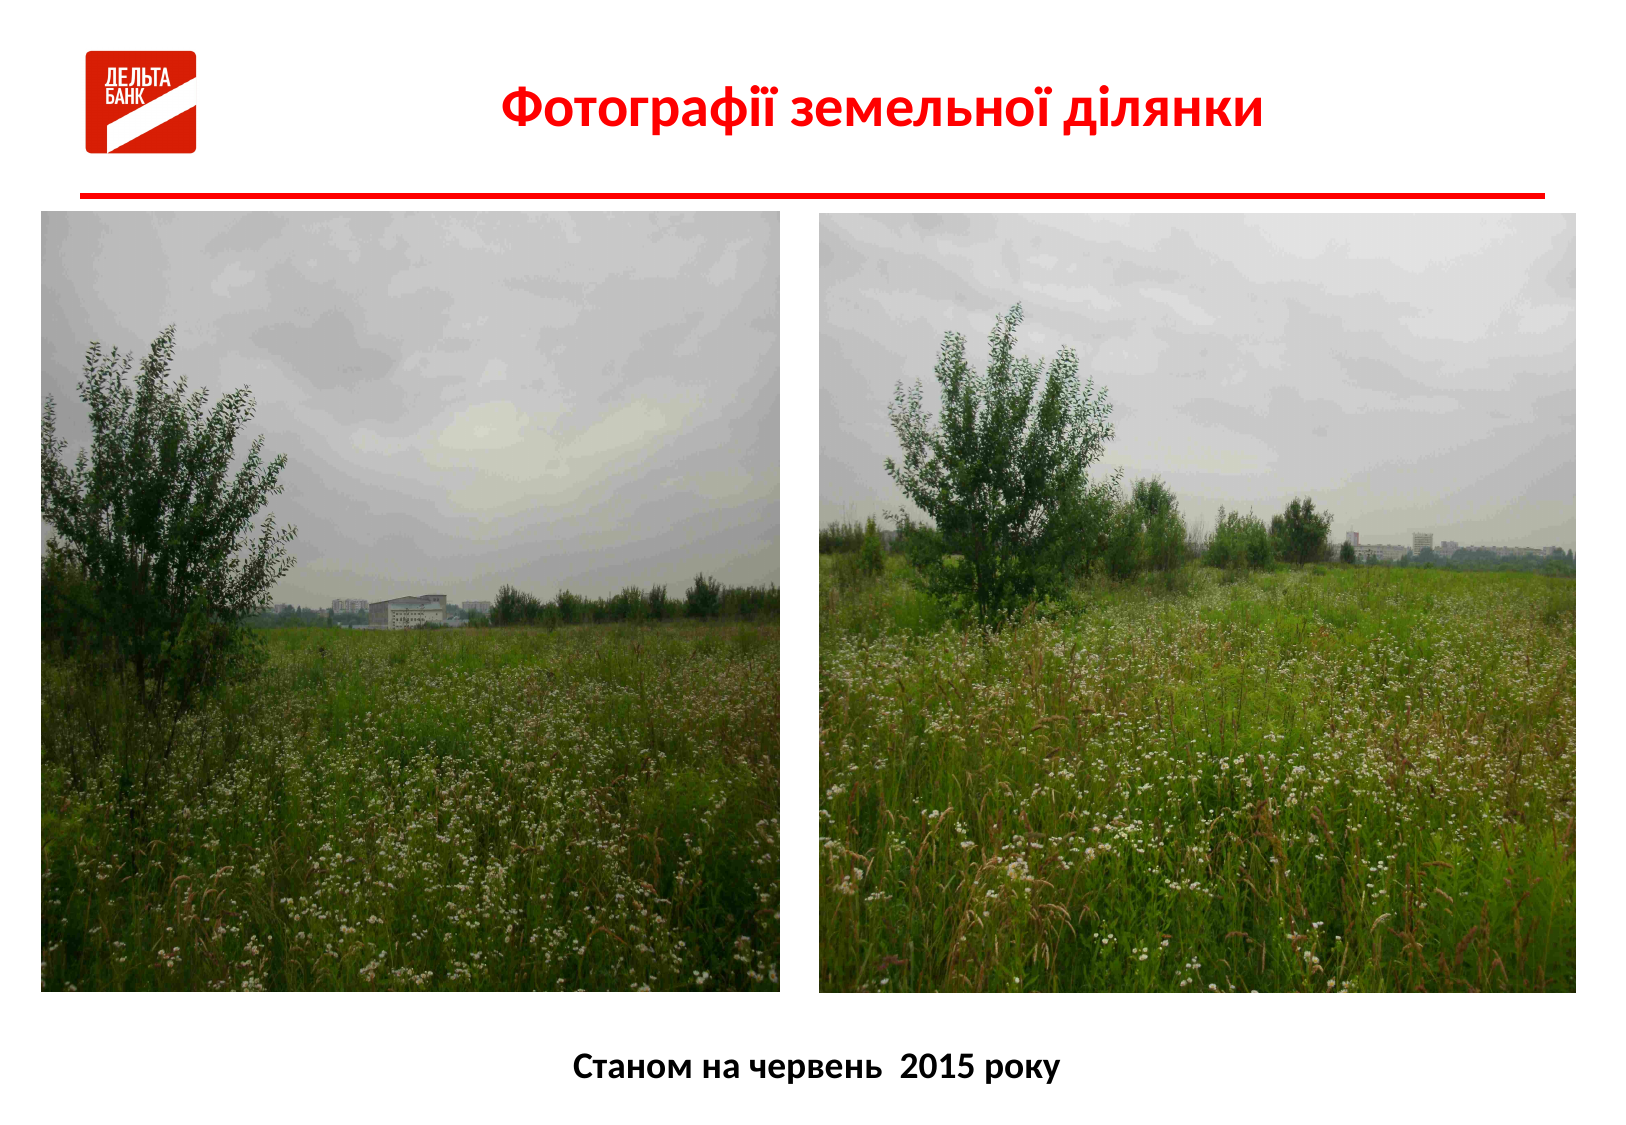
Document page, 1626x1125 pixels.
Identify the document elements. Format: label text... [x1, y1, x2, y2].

picture [81, 47, 200, 157]
text_box Станом на червень 2015 року [410, 1033, 1224, 1094]
picture [819, 213, 1576, 994]
picture [41, 211, 781, 992]
title Фотографії земельної ділянки [233, 42, 1533, 164]
